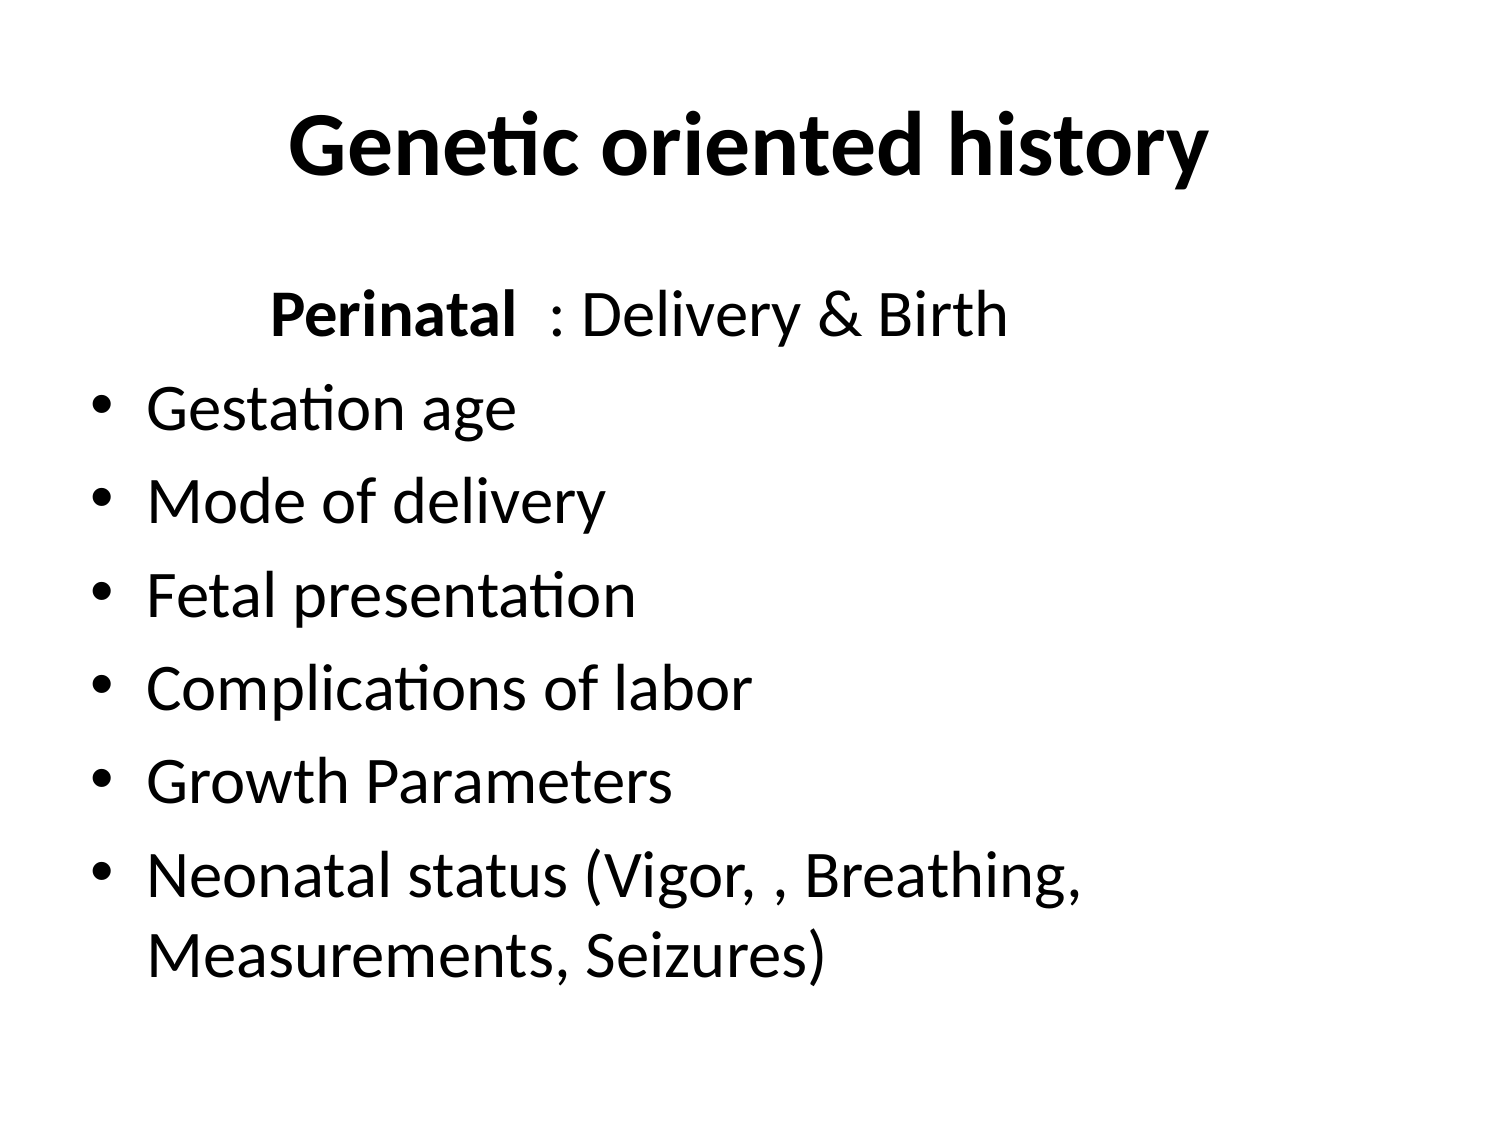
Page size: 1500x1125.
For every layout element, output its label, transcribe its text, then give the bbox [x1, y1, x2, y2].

title Genetic oriented history [75, 45, 1425, 233]
list Perinatal : Delivery & Birth Gestation age Mode of delivery Fetal presentation Complications of labor Growth Parameters Neonatal status (Vigor, , Breathing, Measurements, Seizures) [75, 262, 1425, 1005]
